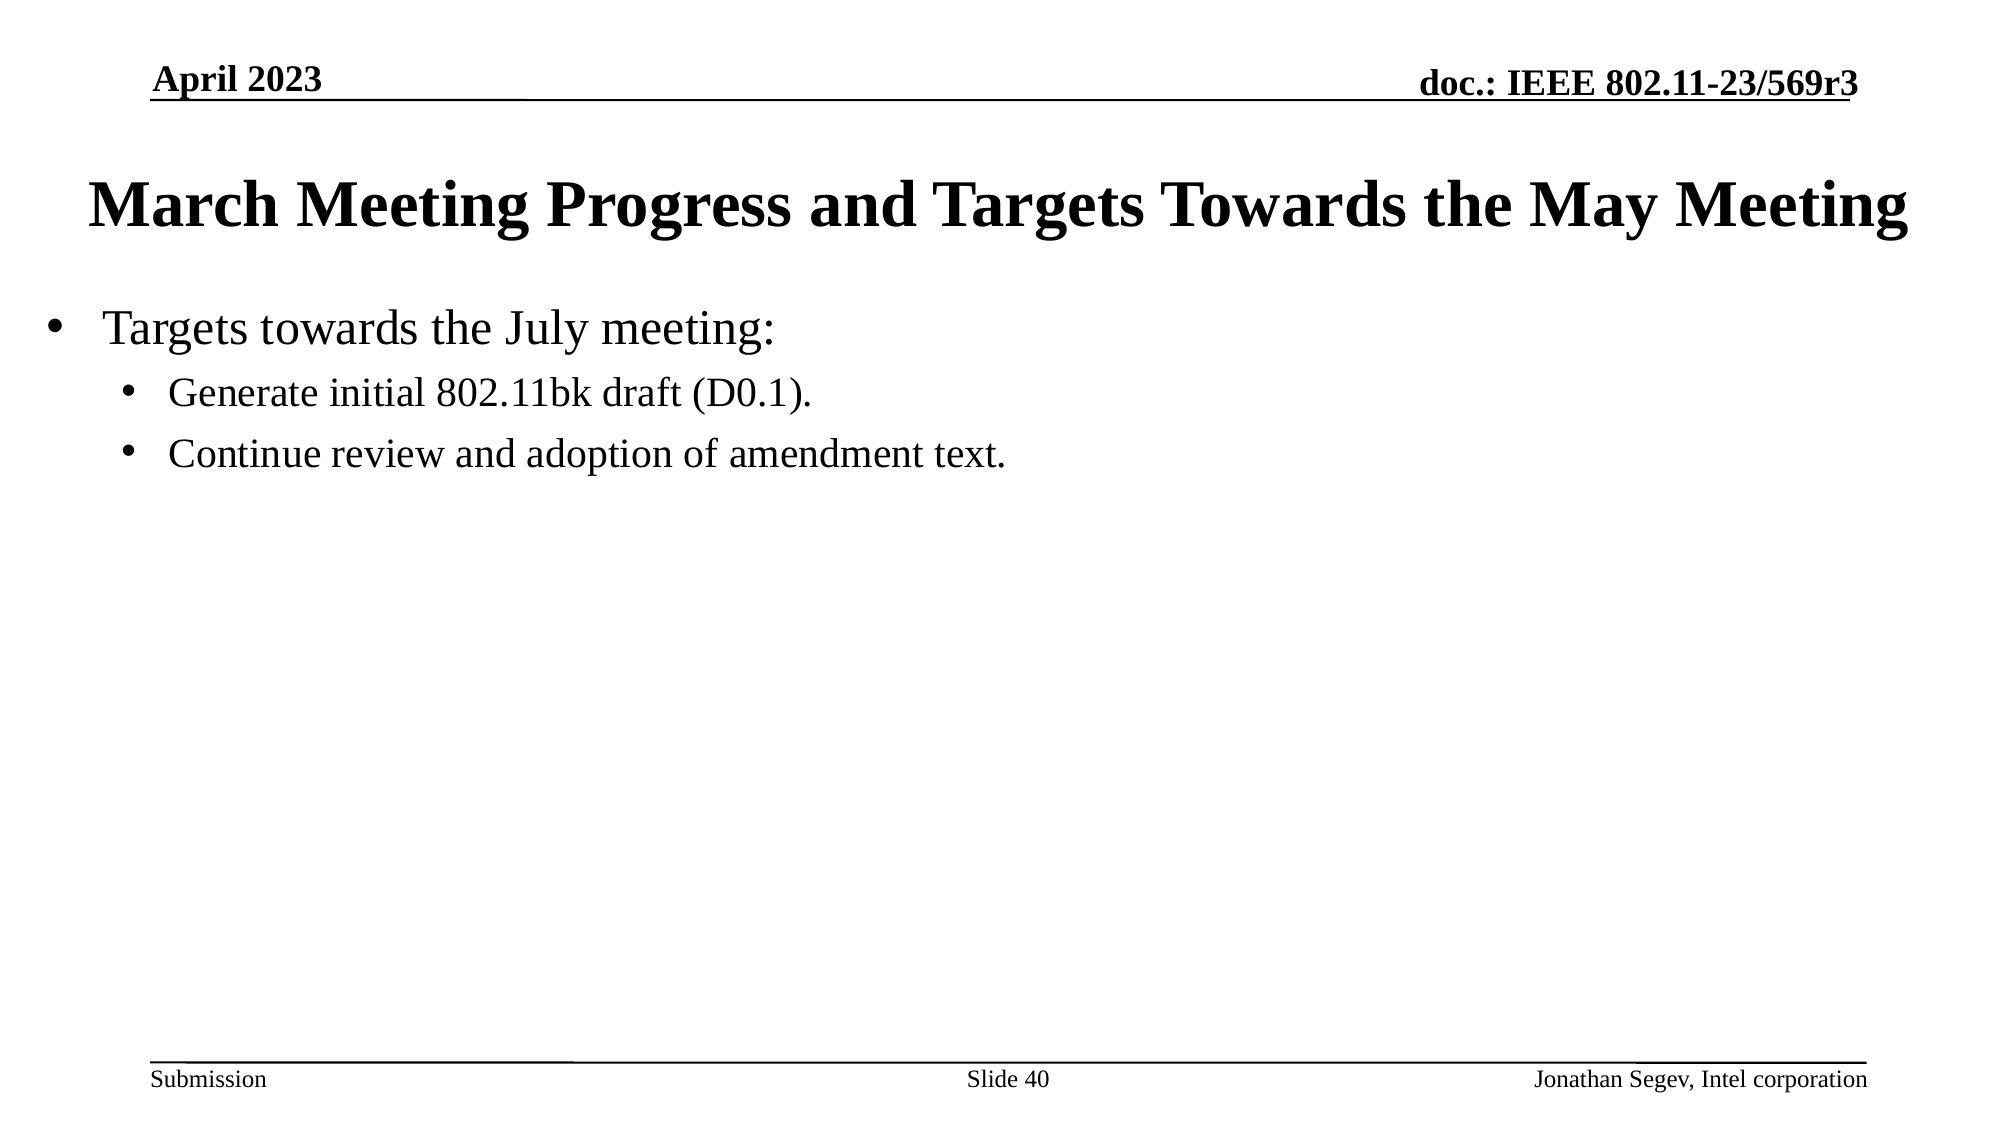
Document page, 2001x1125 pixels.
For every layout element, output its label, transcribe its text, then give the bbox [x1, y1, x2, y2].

slide_number Slide 40 [950, 1061, 1067, 1123]
list Targets towards the July meeting: Generate initial 802.11bk draft (D0.1). Continue review and adoption of amendment text. [31, 286, 1674, 1000]
footer Jonathan Segev, Intel corporation [1171, 1061, 1869, 1093]
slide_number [152, 54, 563, 100]
title March Meeting Progress and Targets Towards the May Meeting [31, 112, 1969, 288]
